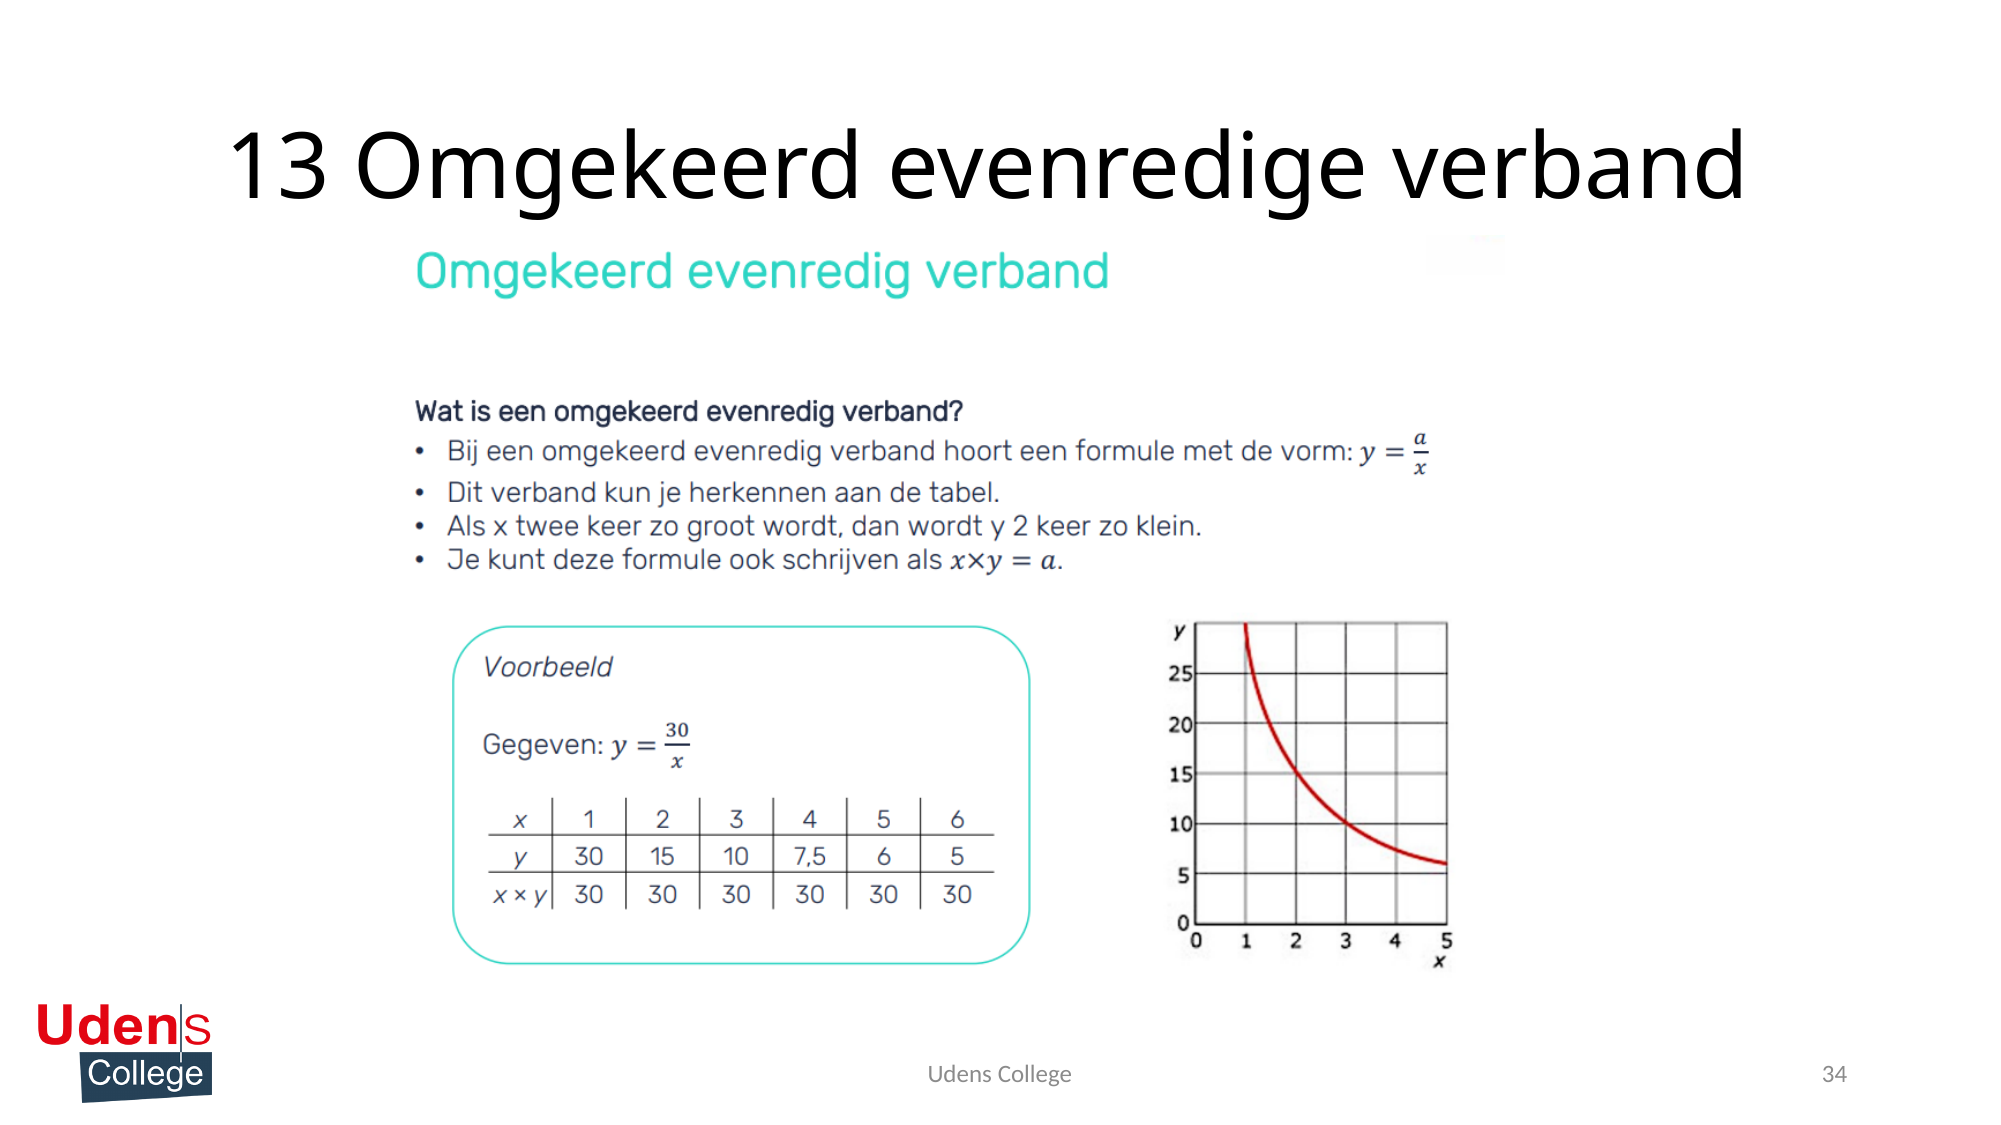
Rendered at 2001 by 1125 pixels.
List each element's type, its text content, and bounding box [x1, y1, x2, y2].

title 13 Omgekeerd evenredige verband [137, 59, 1863, 278]
footer Udens College [662, 1042, 1338, 1103]
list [405, 235, 1505, 1014]
picture [38, 1004, 212, 1103]
slide_number 34 [1412, 1042, 1863, 1103]
